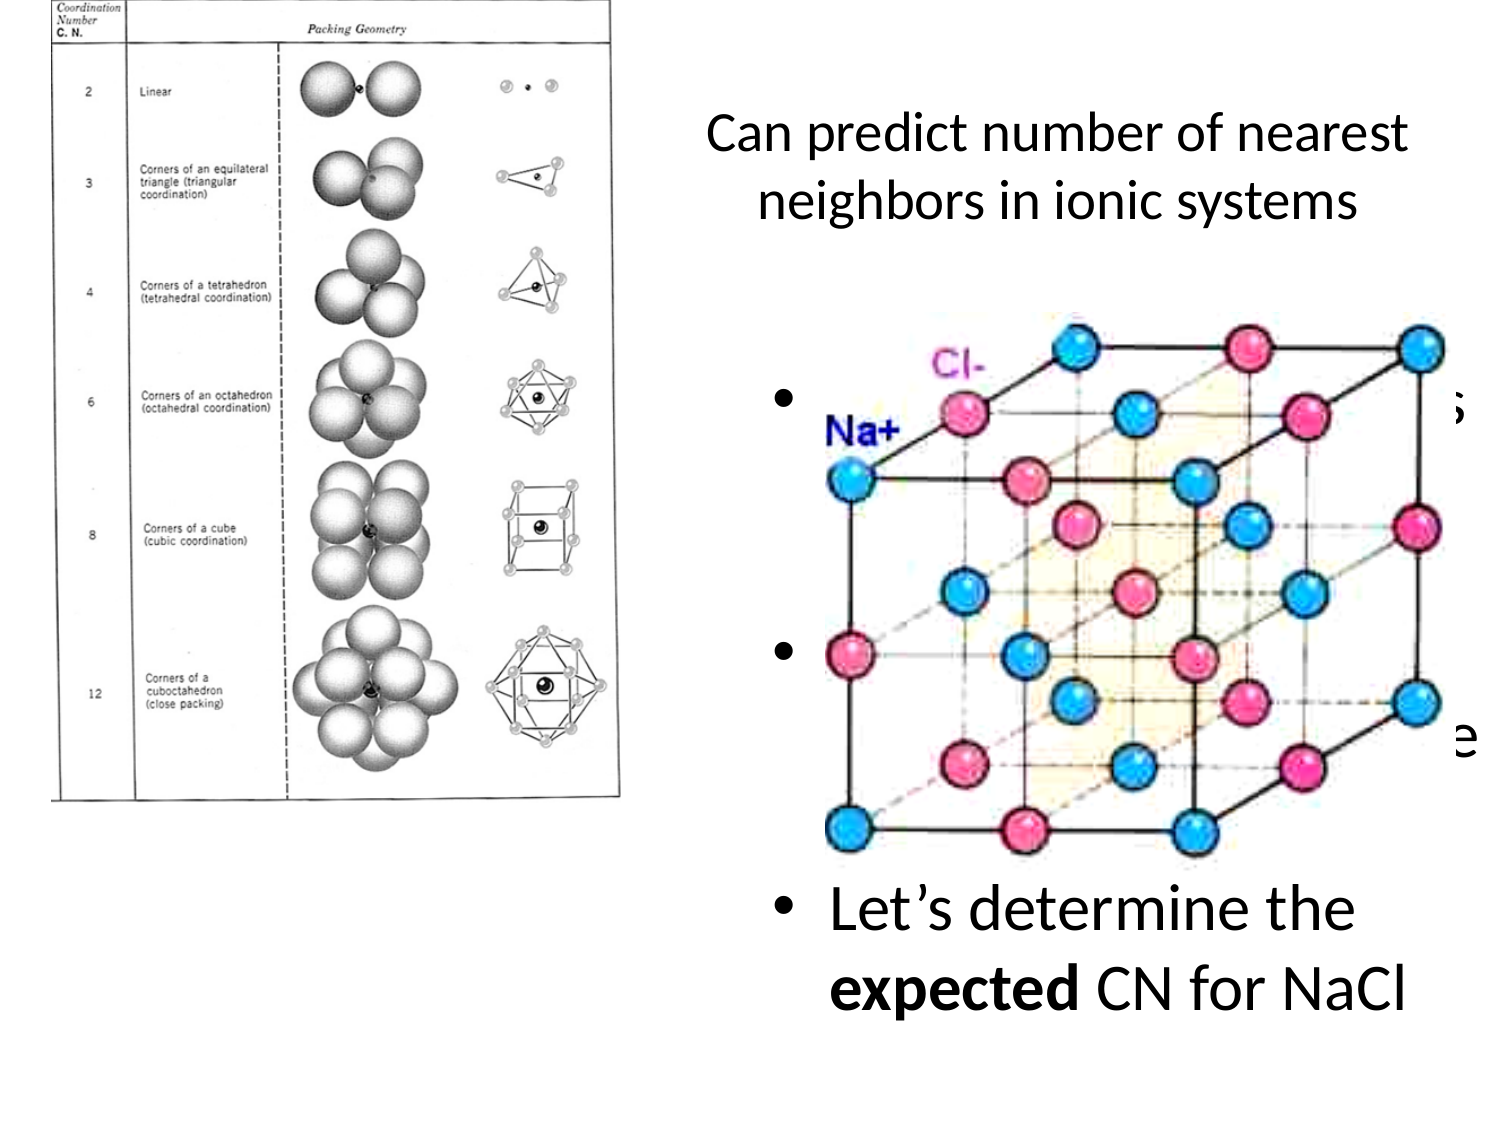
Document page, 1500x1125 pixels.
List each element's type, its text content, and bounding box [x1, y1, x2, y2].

picture [824, 312, 1456, 884]
title Can predict number of nearest neighbors in ionic systems [676, 69, 1440, 257]
list Coordination number is just the # of nearest neighbors of an ion It varies based on the type of bonding and the size of the ions. Let’s determine the expected CN for NaCl [757, 350, 1497, 1094]
picture [51, 0, 621, 805]
